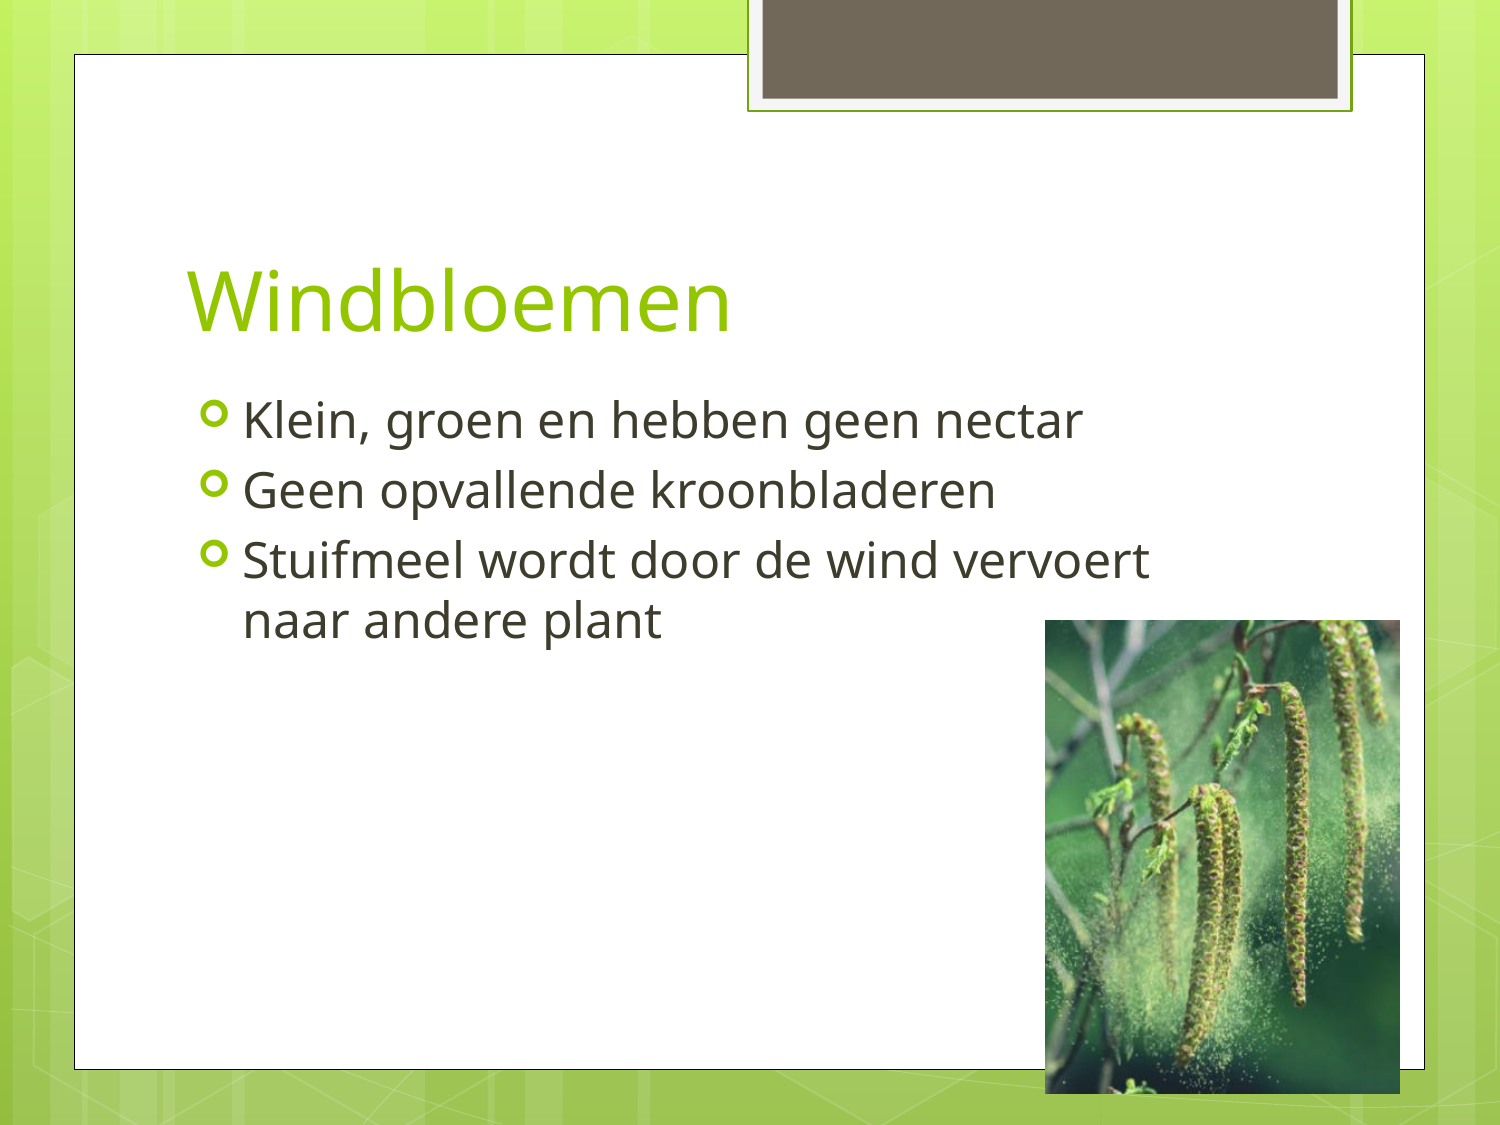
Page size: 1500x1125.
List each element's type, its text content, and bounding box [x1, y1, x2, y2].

picture [1045, 620, 1400, 1094]
title Windbloemen [171, 168, 1324, 357]
list Klein, groen en hebben geen nectar Geen opvallende kroonbladeren Stuifmeel wordt door de wind vervoert naar andere plant [171, 381, 1283, 957]
